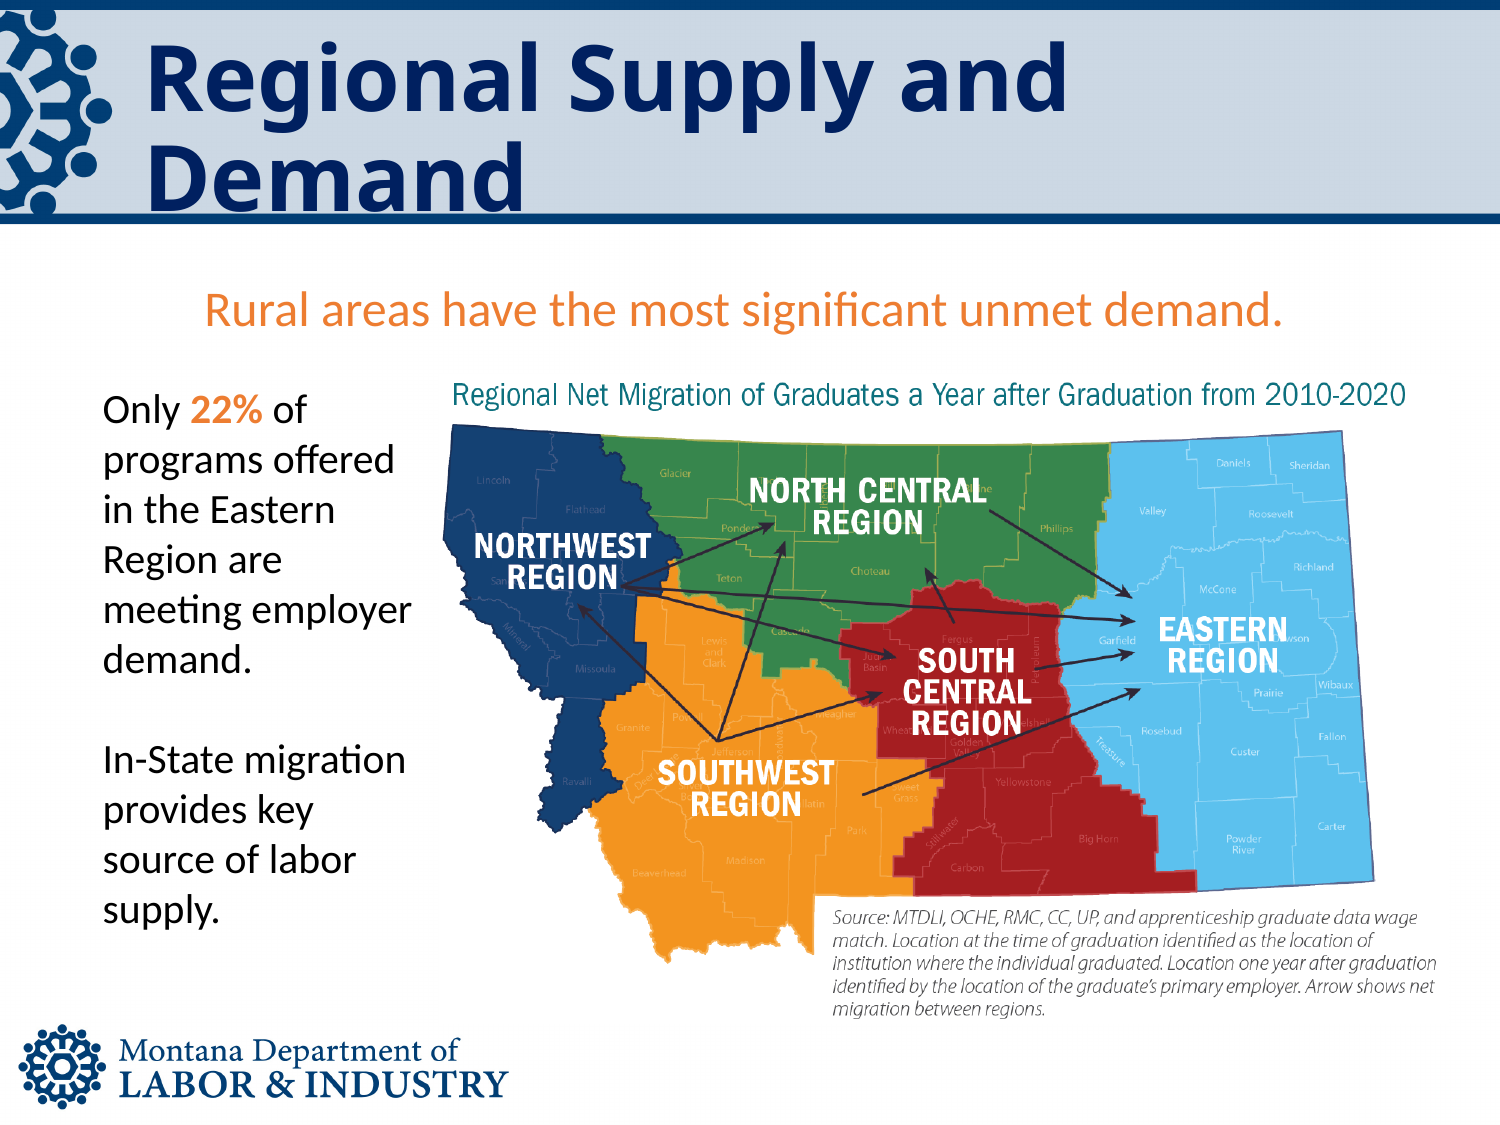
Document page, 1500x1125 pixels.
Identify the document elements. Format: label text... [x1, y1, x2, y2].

text_box Rural areas have the most significant unmet demand. [133, 269, 1367, 345]
text_box Only 22% of programs offered in the Eastern Region are meeting employer demand. In-State migration provides key source of labor supply. [87, 374, 439, 940]
picture [0, 0, 1500, 1125]
text_box Regional Supply and Demand [128, 23, 1449, 241]
